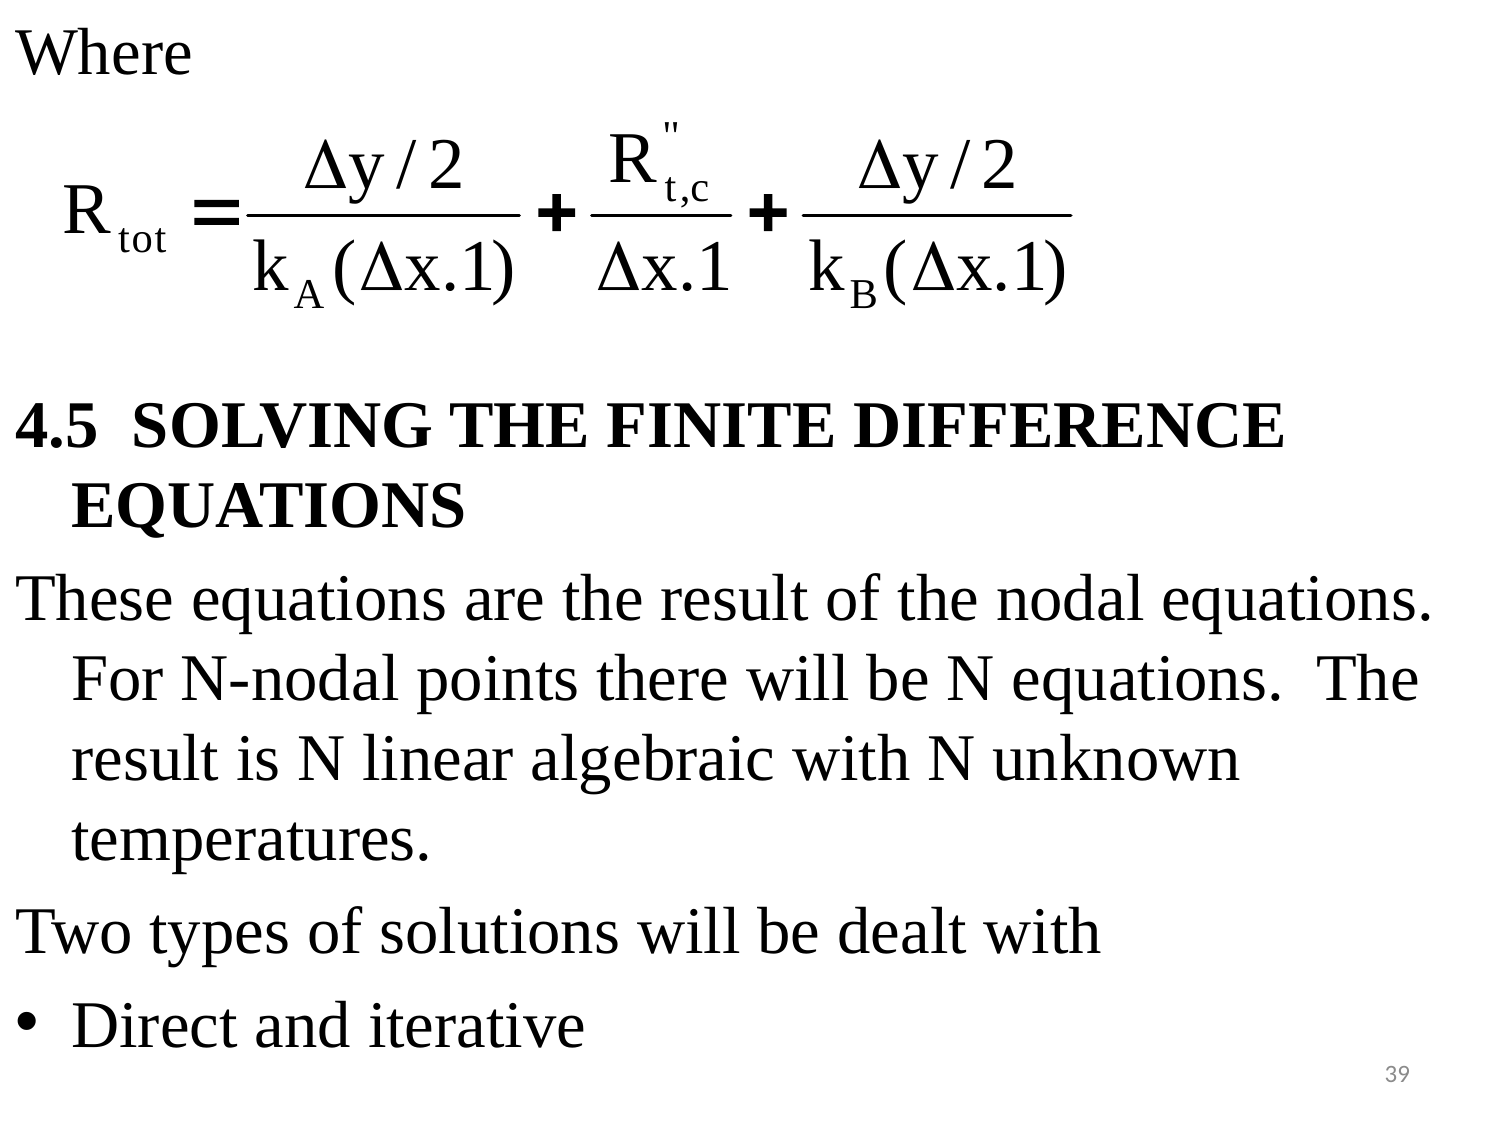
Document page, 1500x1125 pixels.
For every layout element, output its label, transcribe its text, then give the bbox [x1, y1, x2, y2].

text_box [49, 99, 1084, 326]
list Where 4.5 SOLVING THE FINITE DIFFERENCE EQUATIONS These equations are the result of the nodal equations. For N-nodal points there will be N equations. The result is N linear algebraic with N unknown temperatures. Two types of solutions will be dealt with Direct and iterative [0, 0, 1500, 1125]
slide_number 39 [1074, 1042, 1425, 1103]
